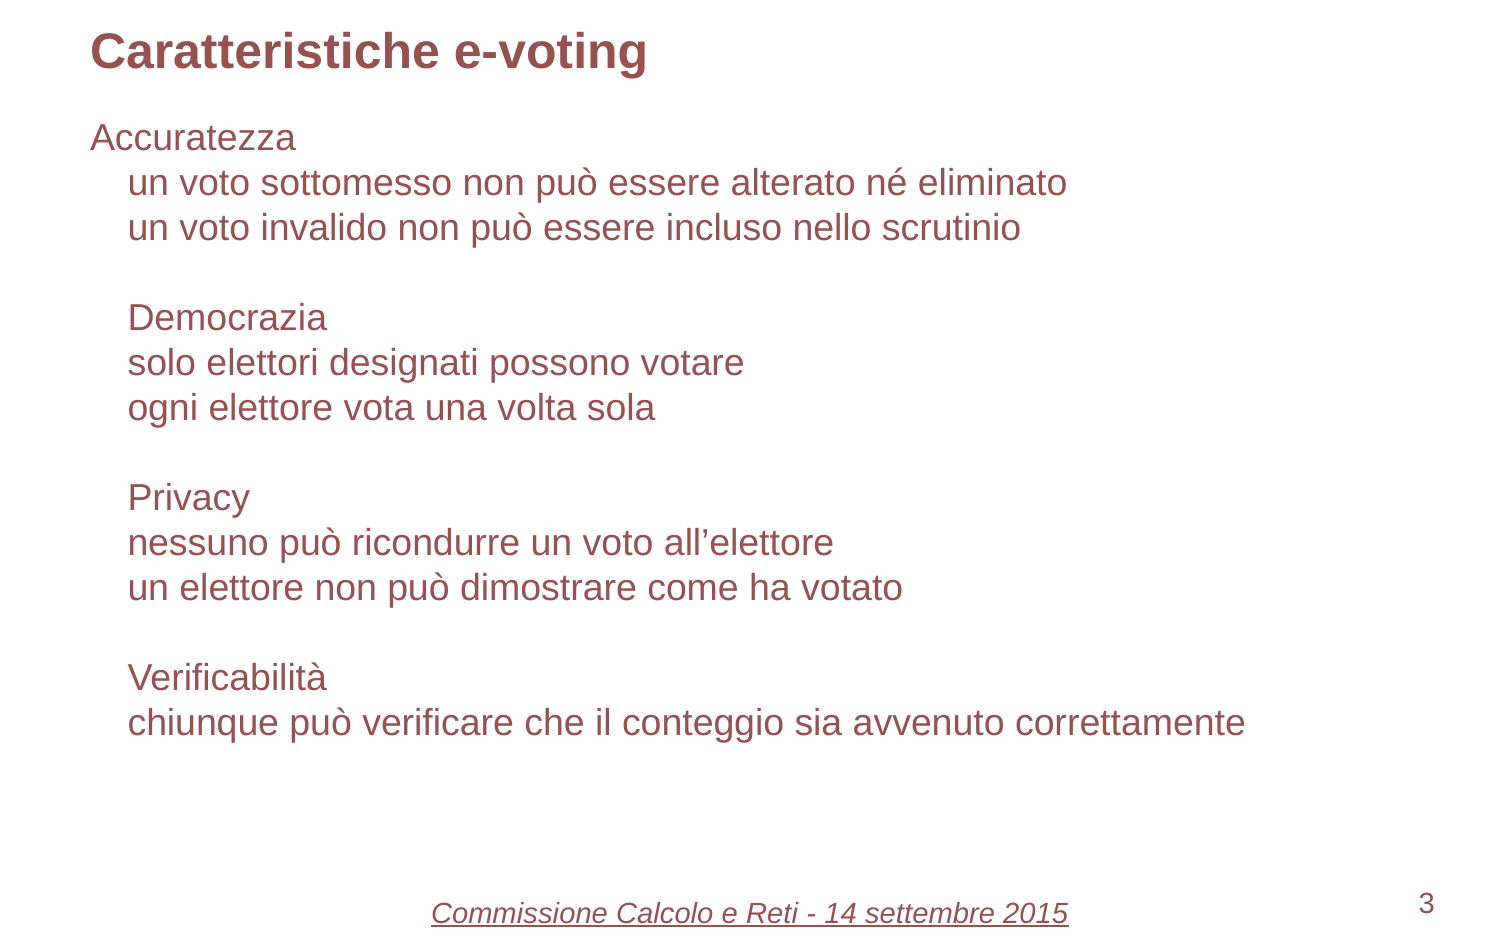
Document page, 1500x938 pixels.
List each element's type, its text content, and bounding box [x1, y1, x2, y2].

slide_number ‹#› [1403, 865, 1494, 938]
list Accuratezza un voto sottomesso non può essere alterato né eliminato un voto invalido non può essere incluso nello scrutinio Democrazia solo elettori designati possono votare ogni elettore vota una volta sola Privacy nessuno può ricondurre un voto all’elettore un elettore non può dimostrare come ha votato Verificabilità chiunque può verificare che il conteggio sia avvenuto correttamente [75, 97, 1425, 928]
title Caratteristiche e-voting [75, 7, 1425, 94]
